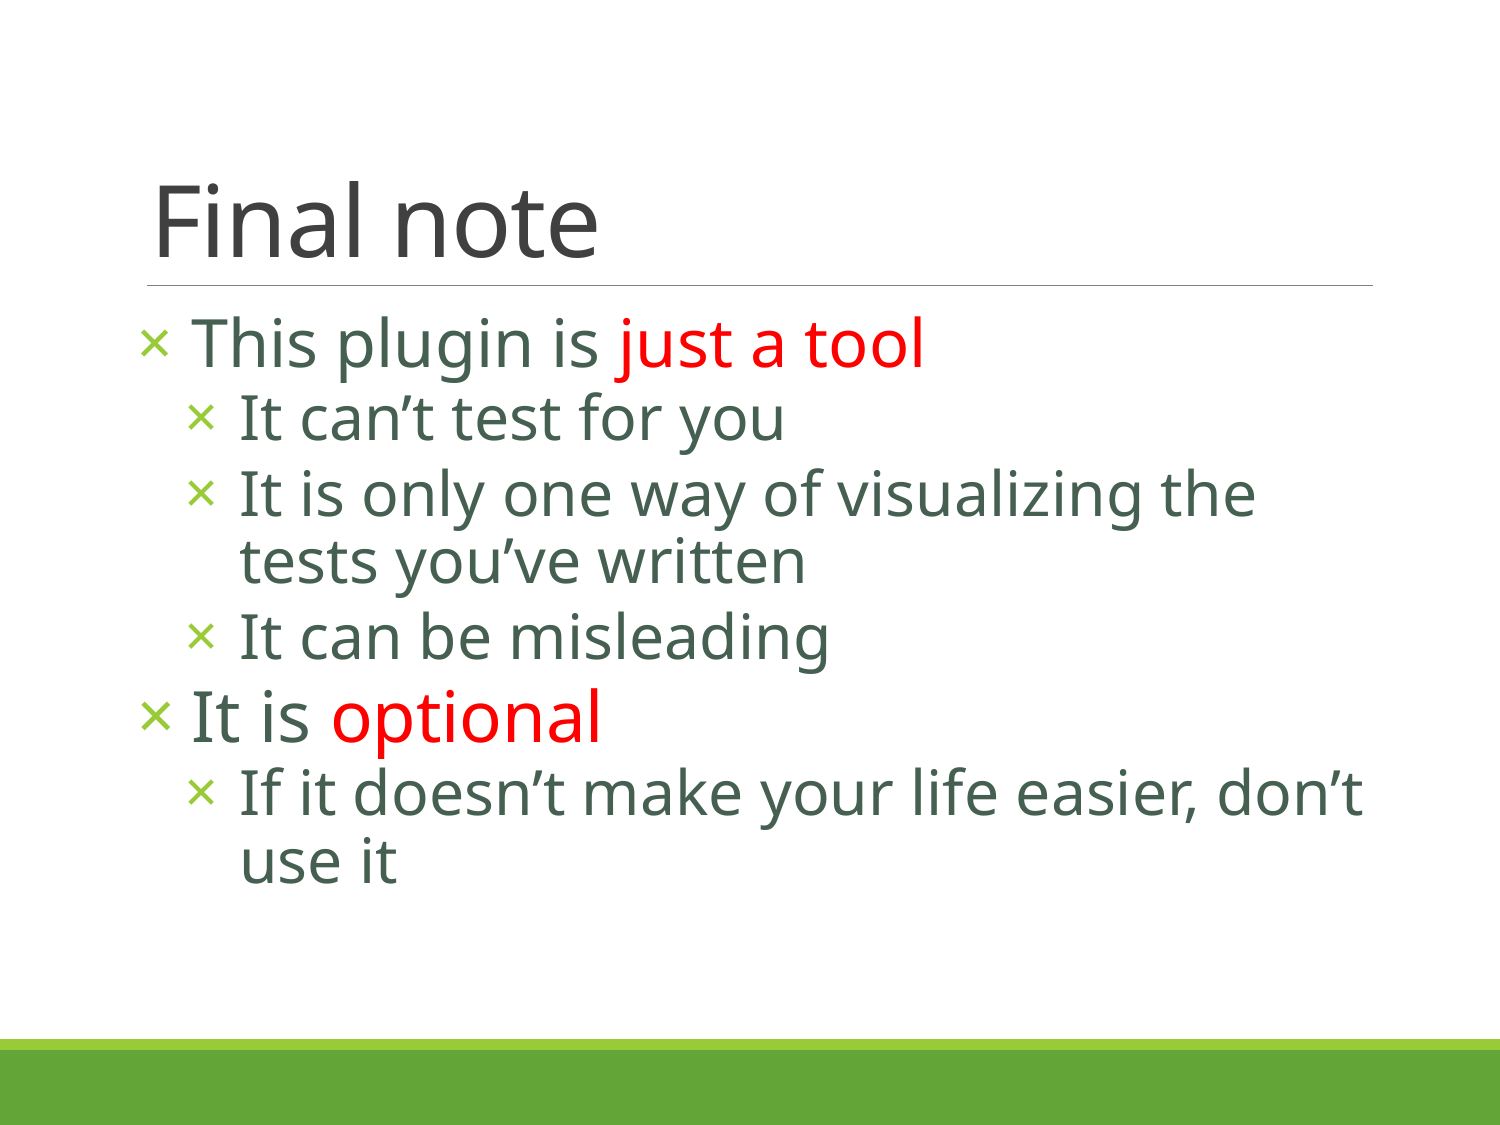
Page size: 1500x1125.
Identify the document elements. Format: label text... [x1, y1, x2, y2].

list This plugin is just a tool It can’t test for you It is only one way of visualizing the tests you’ve written It can be misleading It is optional If it doesn’t make your life easier, don’t use it [135, 302, 1373, 963]
title Final note [135, 47, 1373, 285]
